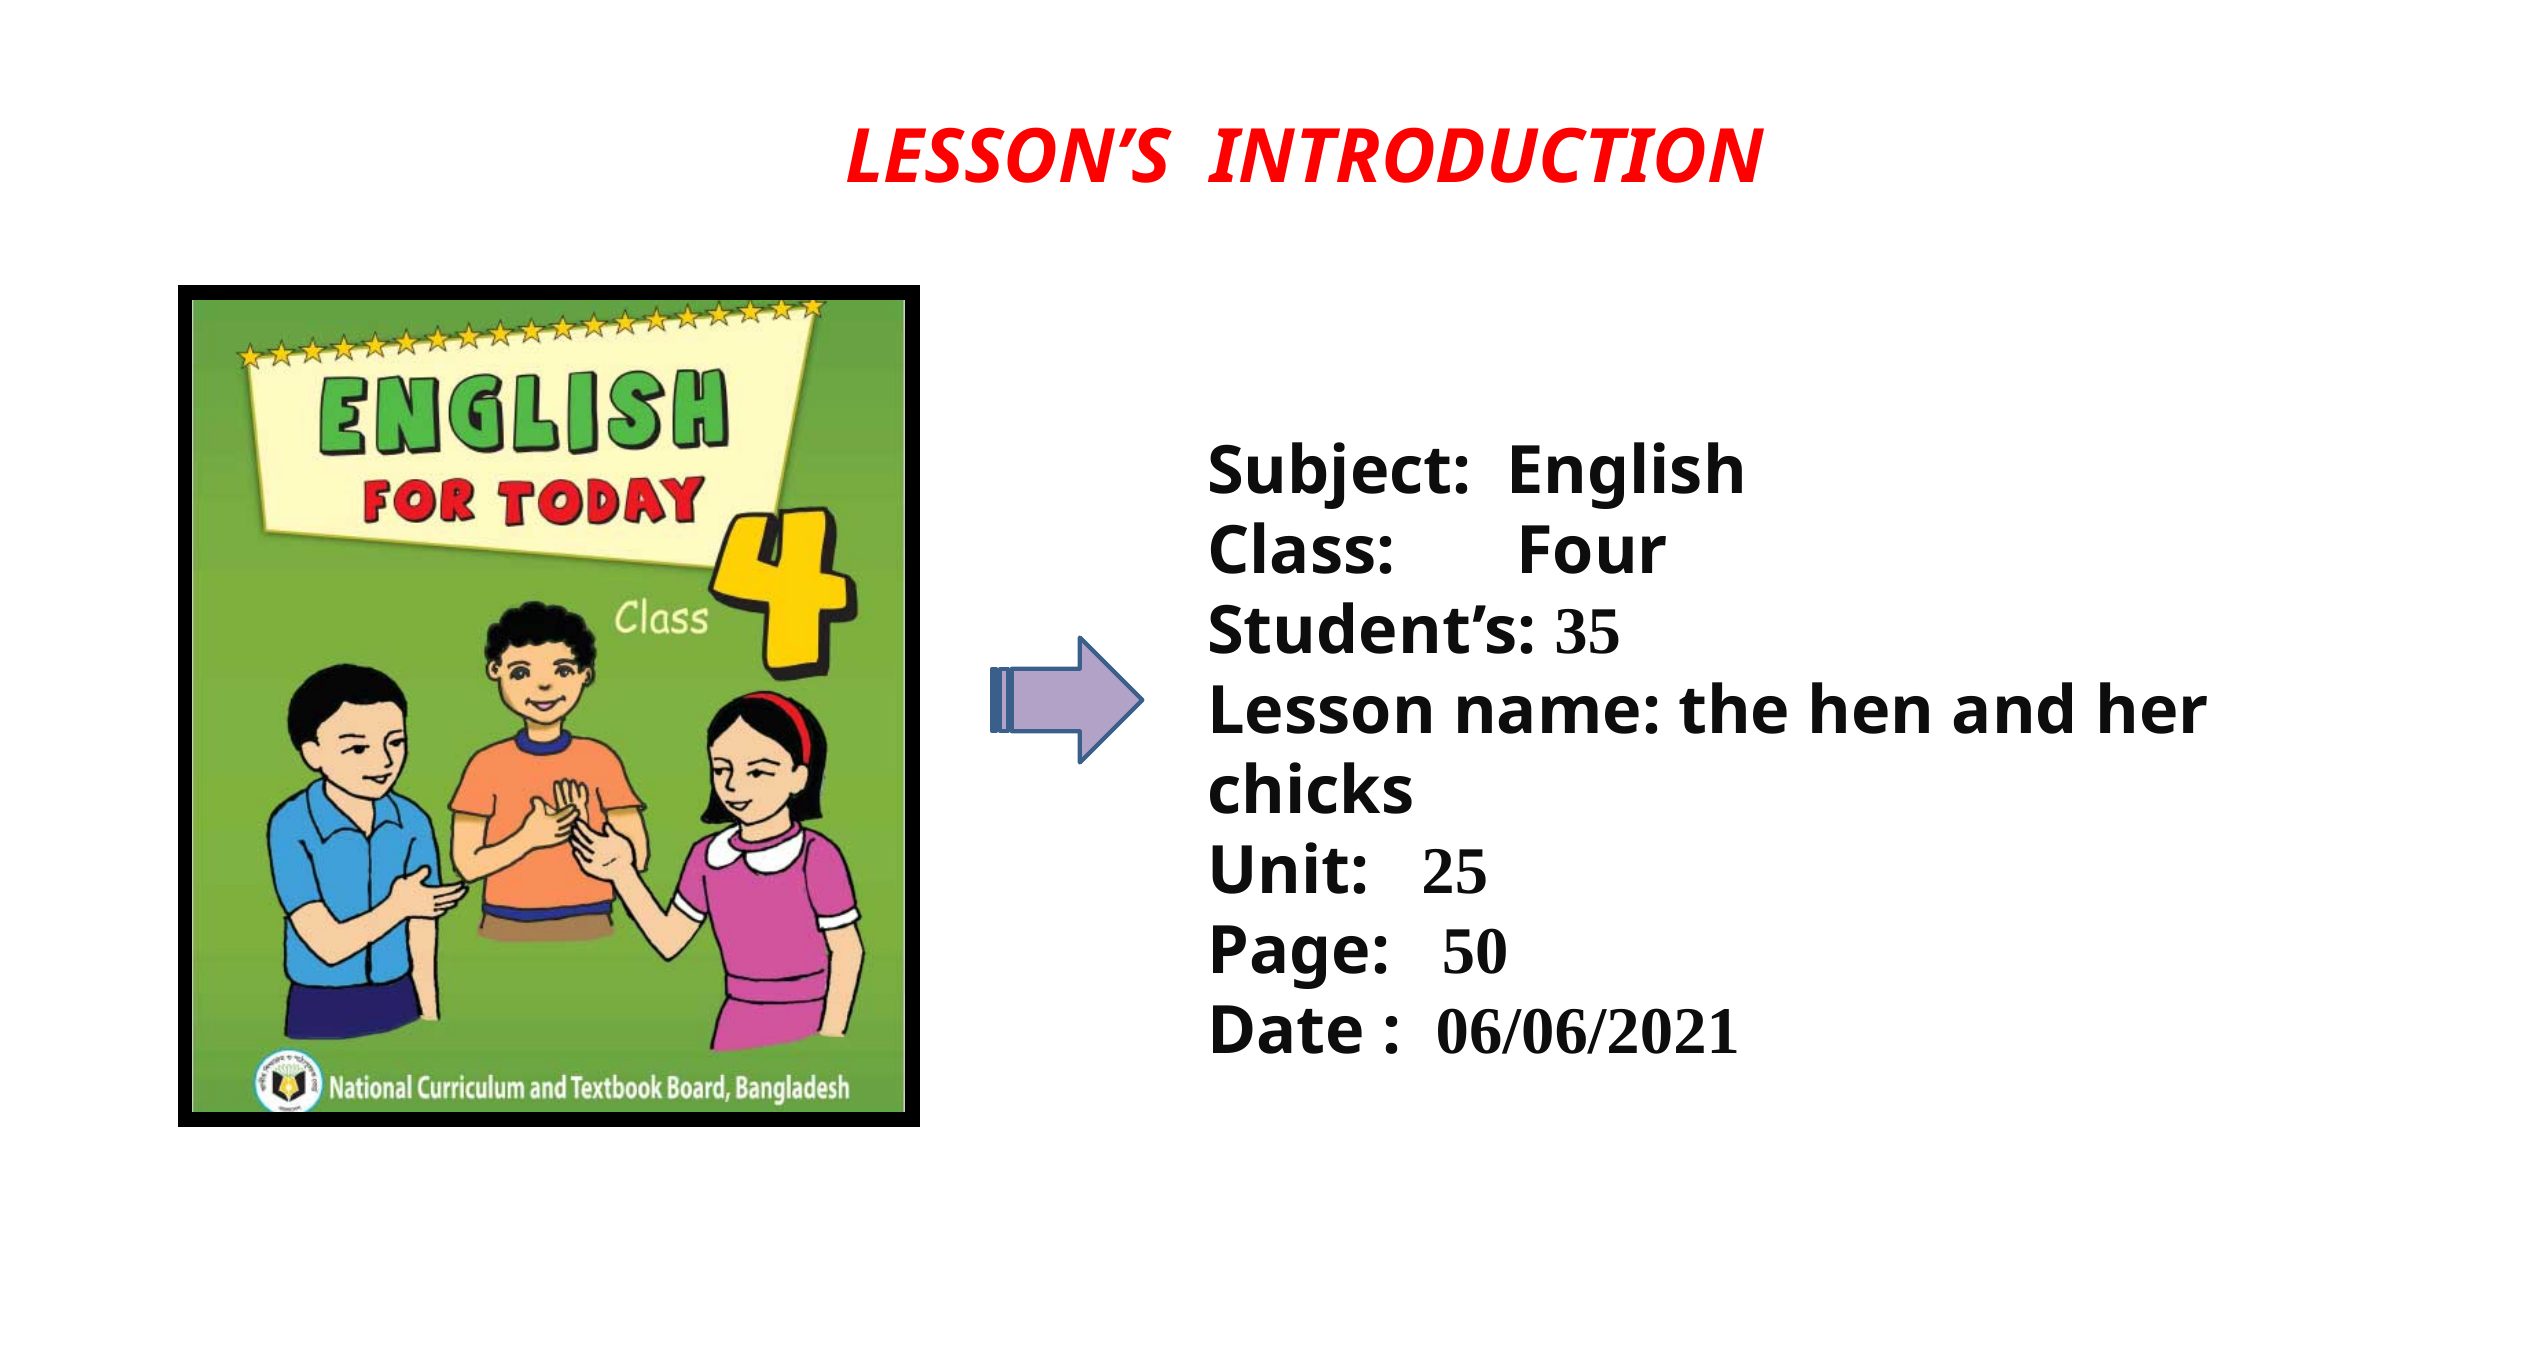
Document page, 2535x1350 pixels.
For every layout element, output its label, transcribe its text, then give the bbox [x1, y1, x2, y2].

picture [192, 299, 906, 1113]
text_box [990, 635, 1145, 765]
text_box LESSON’S INTRODUCTION [729, 99, 1880, 205]
text_box Subject: English Class: Four Student’s: 35 Lesson name: the hen and her chicks Unit: 25 Page: 50 Date : 06/06/2021 [1192, 419, 2443, 1074]
